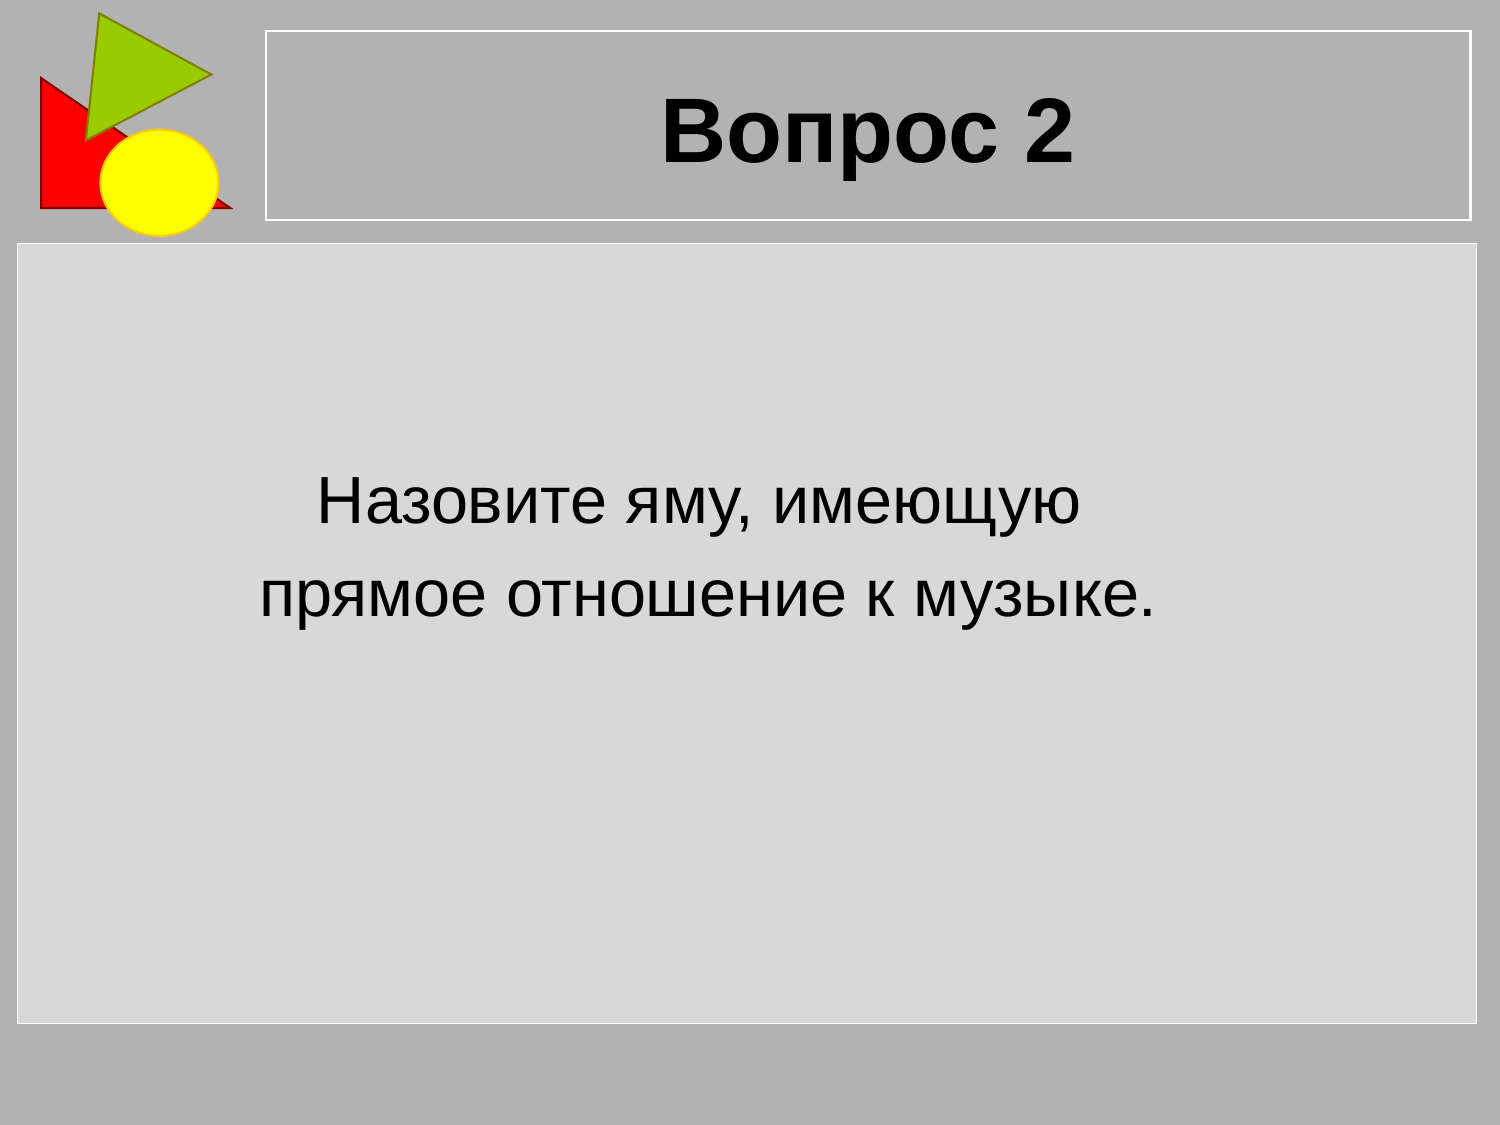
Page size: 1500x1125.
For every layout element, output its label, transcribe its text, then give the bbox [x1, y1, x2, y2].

list Назовите яму, имеющую прямое отношение к музыке. [0, 262, 1418, 1006]
title Вопрос 2 [265, 30, 1472, 221]
